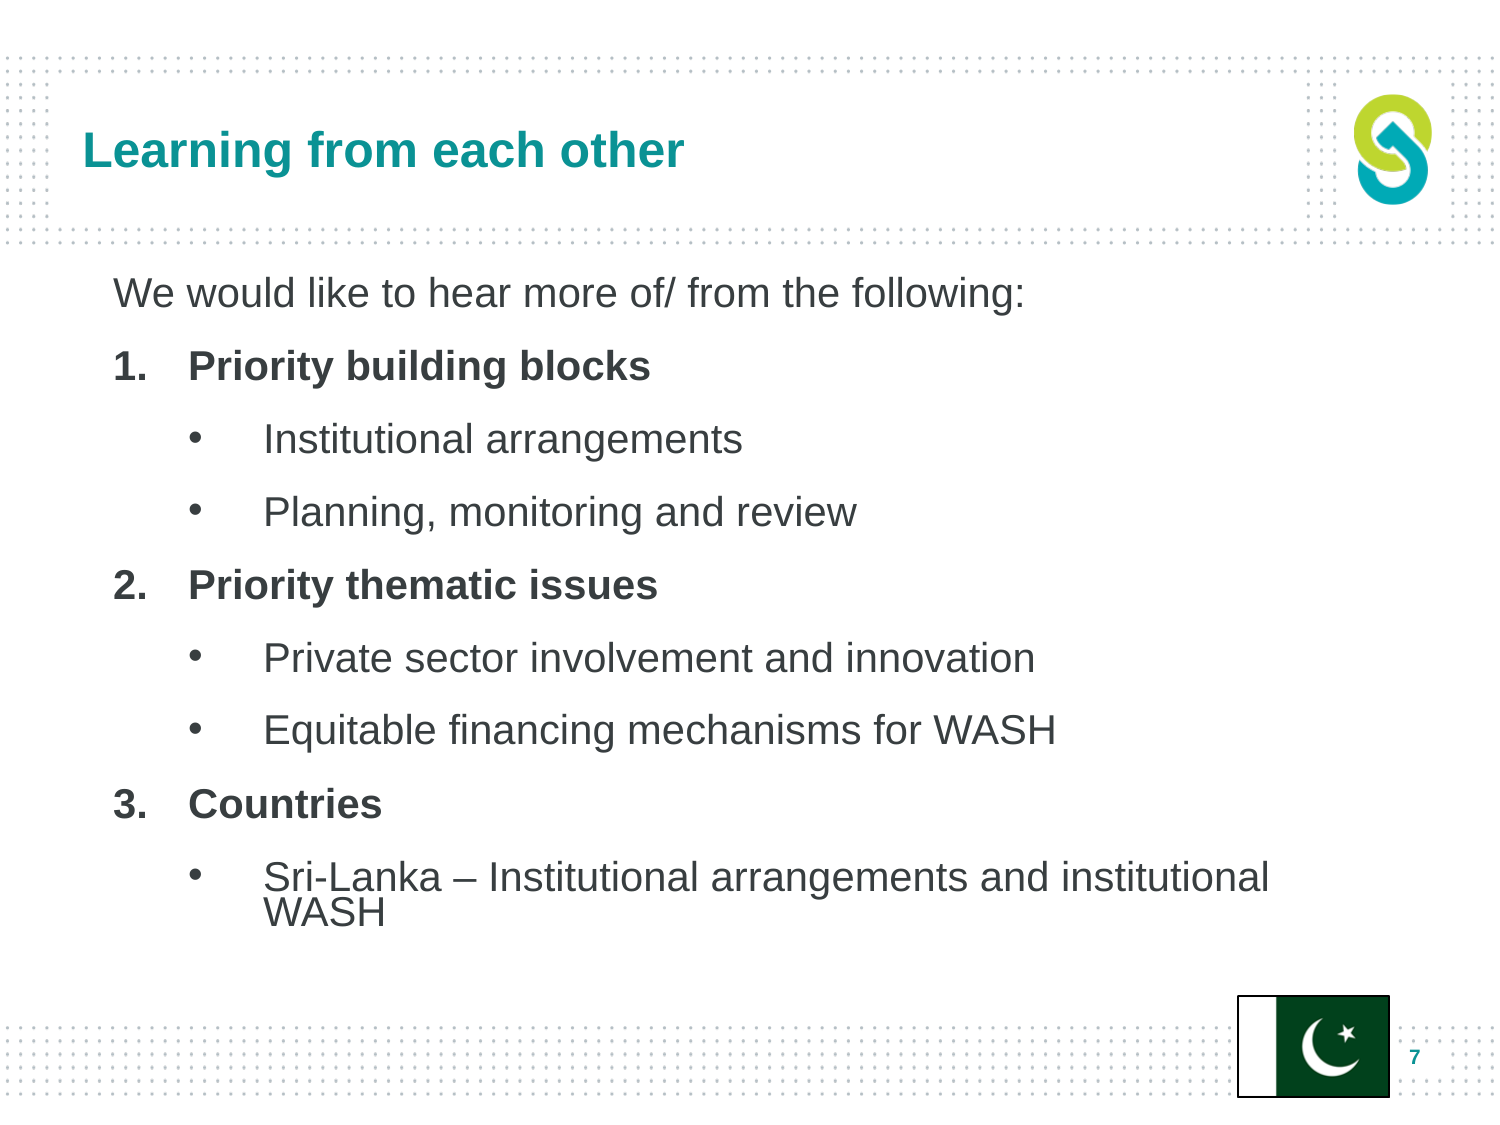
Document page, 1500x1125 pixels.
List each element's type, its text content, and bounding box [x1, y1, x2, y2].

title Learning from each other [67, 85, 1291, 214]
picture [0, 995, 1500, 1125]
text_box We would like to hear more of/ from the following: Priority building blocks Institutional arrangements Planning, monitoring and review Priority thematic issues Private sector involvement and innovation Equitable financing mechanisms for WASH Countries Sri-Lanka – Institutional arrangements and institutional WASH [98, 258, 1338, 1015]
picture [0, 48, 1500, 255]
